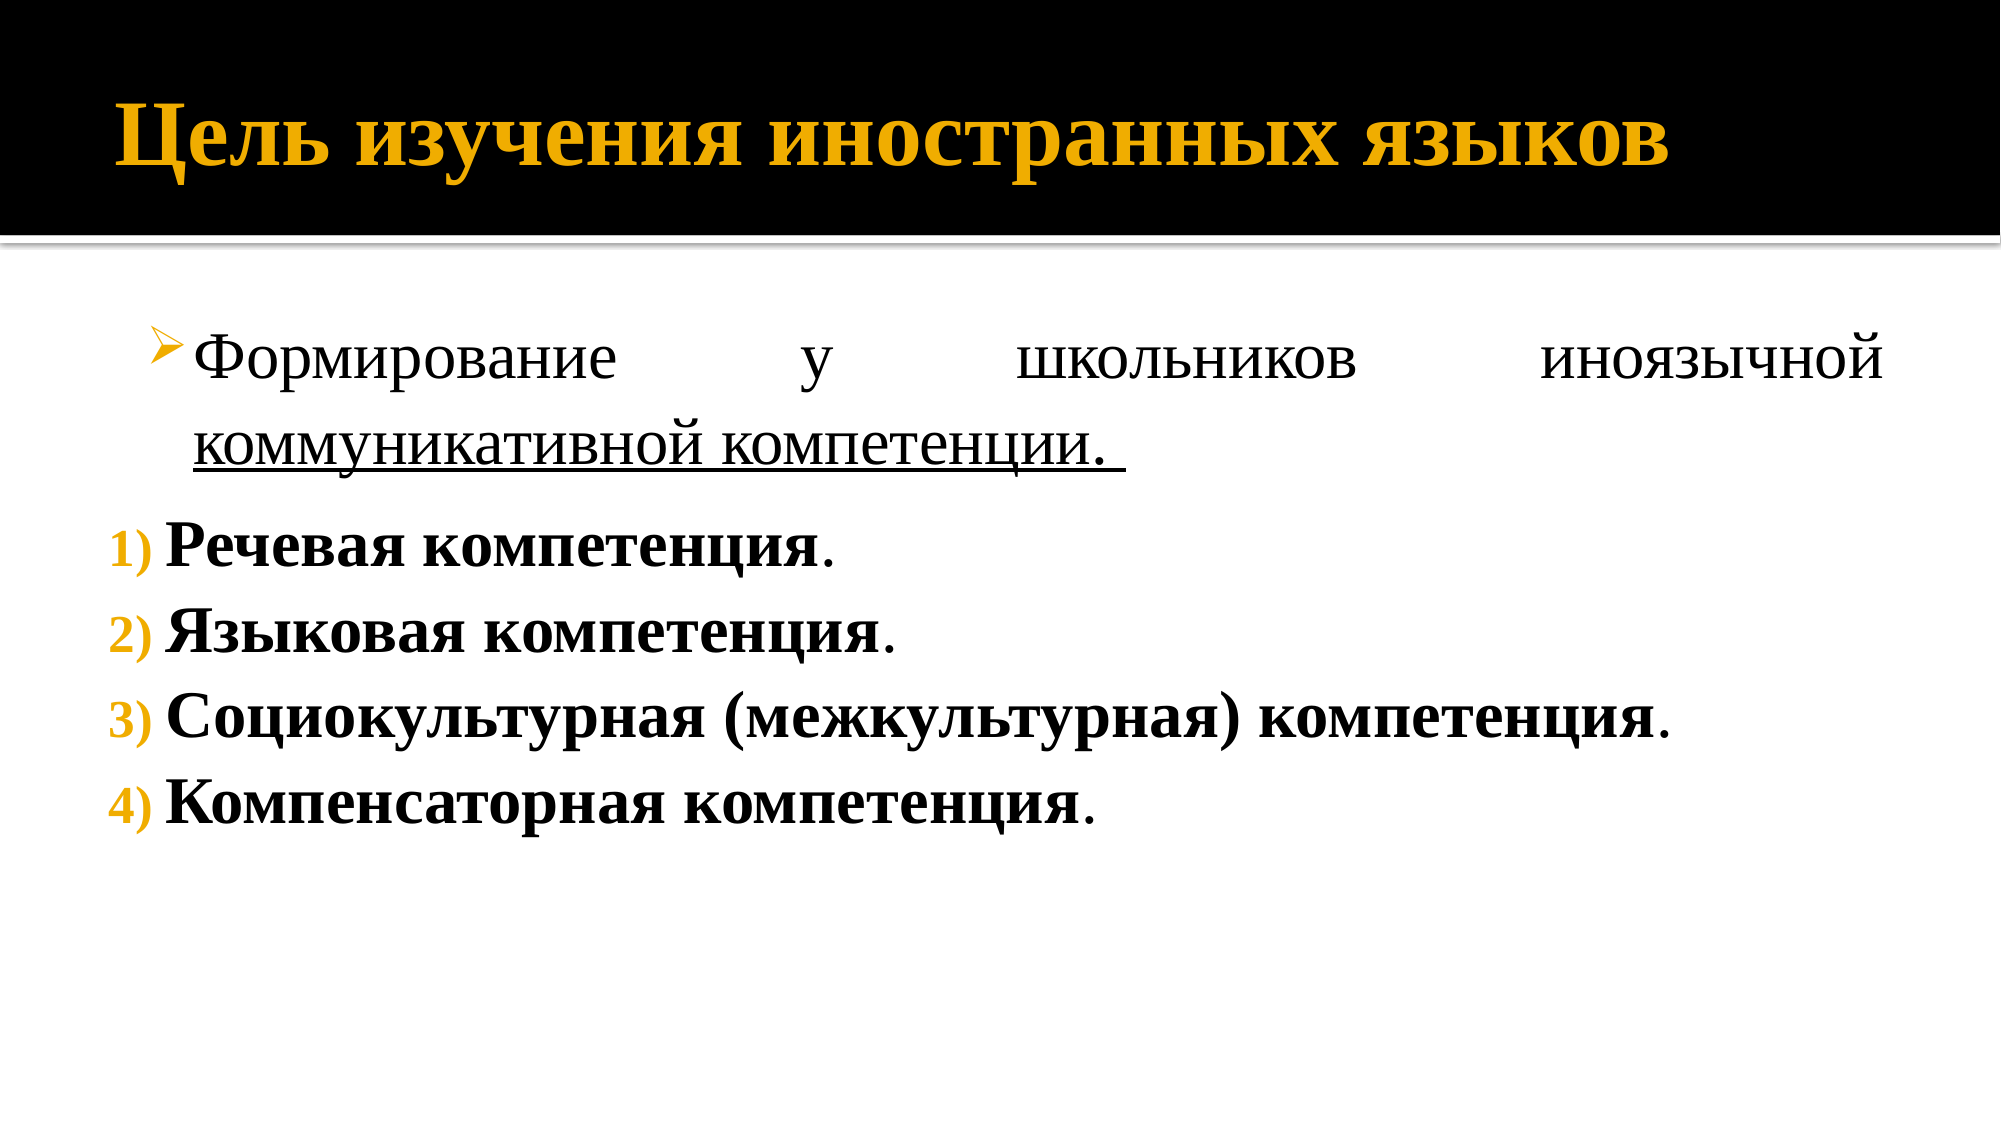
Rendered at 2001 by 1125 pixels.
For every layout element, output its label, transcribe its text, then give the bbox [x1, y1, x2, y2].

list Формирование у школьников иноязычной коммуникативной компетенции. Речевая компетенция. Языковая компетенция. Социокультурная (межкультурная) компетенция. Компенсаторная компетенция. [99, 291, 1900, 1050]
title Цель изучения иностранных языков [99, 25, 1900, 231]
